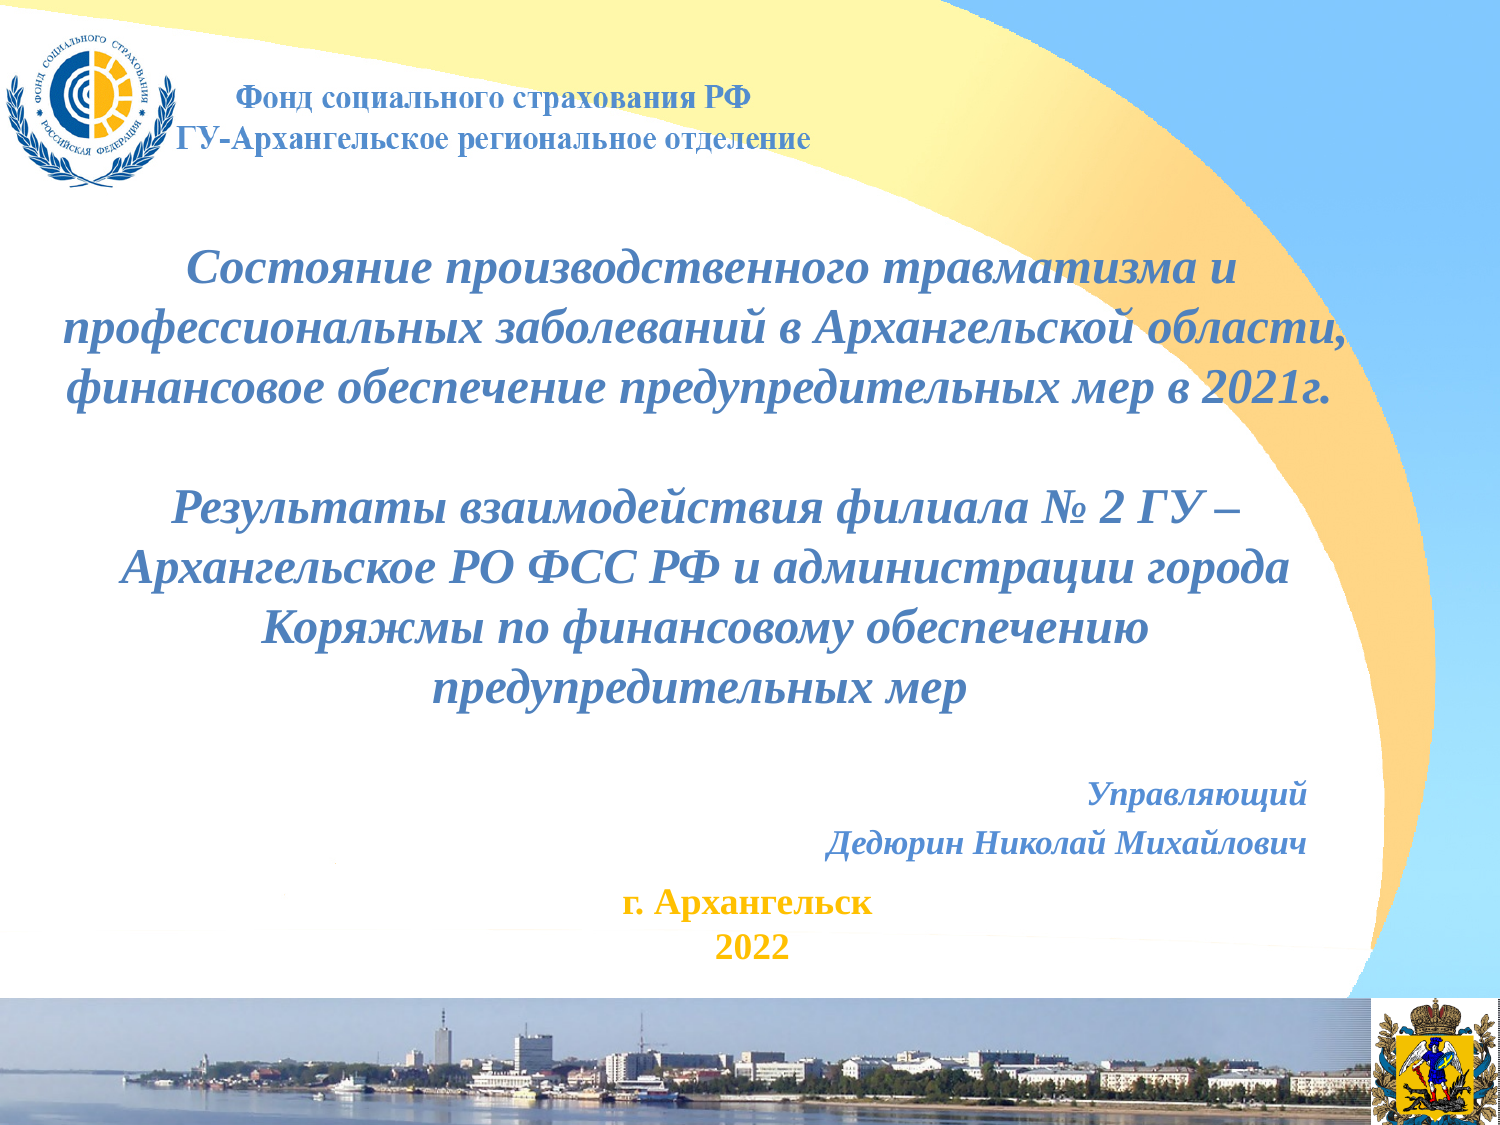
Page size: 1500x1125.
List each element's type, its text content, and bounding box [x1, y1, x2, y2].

picture [0, 0, 1500, 1125]
title Состояние производственного травматизма и профессиональных заболеваний в Архангельской области, финансовое обеспечение предупредительных мер в 2021г. Результаты взаимодействия филиала № 2 ГУ – Архангельское РО ФСС РФ и администрации города Коряжмы по финансовому обеспечению предупредительных мер [23, 196, 1388, 752]
subtitle Управляющий Дедюрин Николай Михайлович [702, 763, 1332, 869]
text_box г. Архангельск 2022 [123, 869, 1371, 975]
